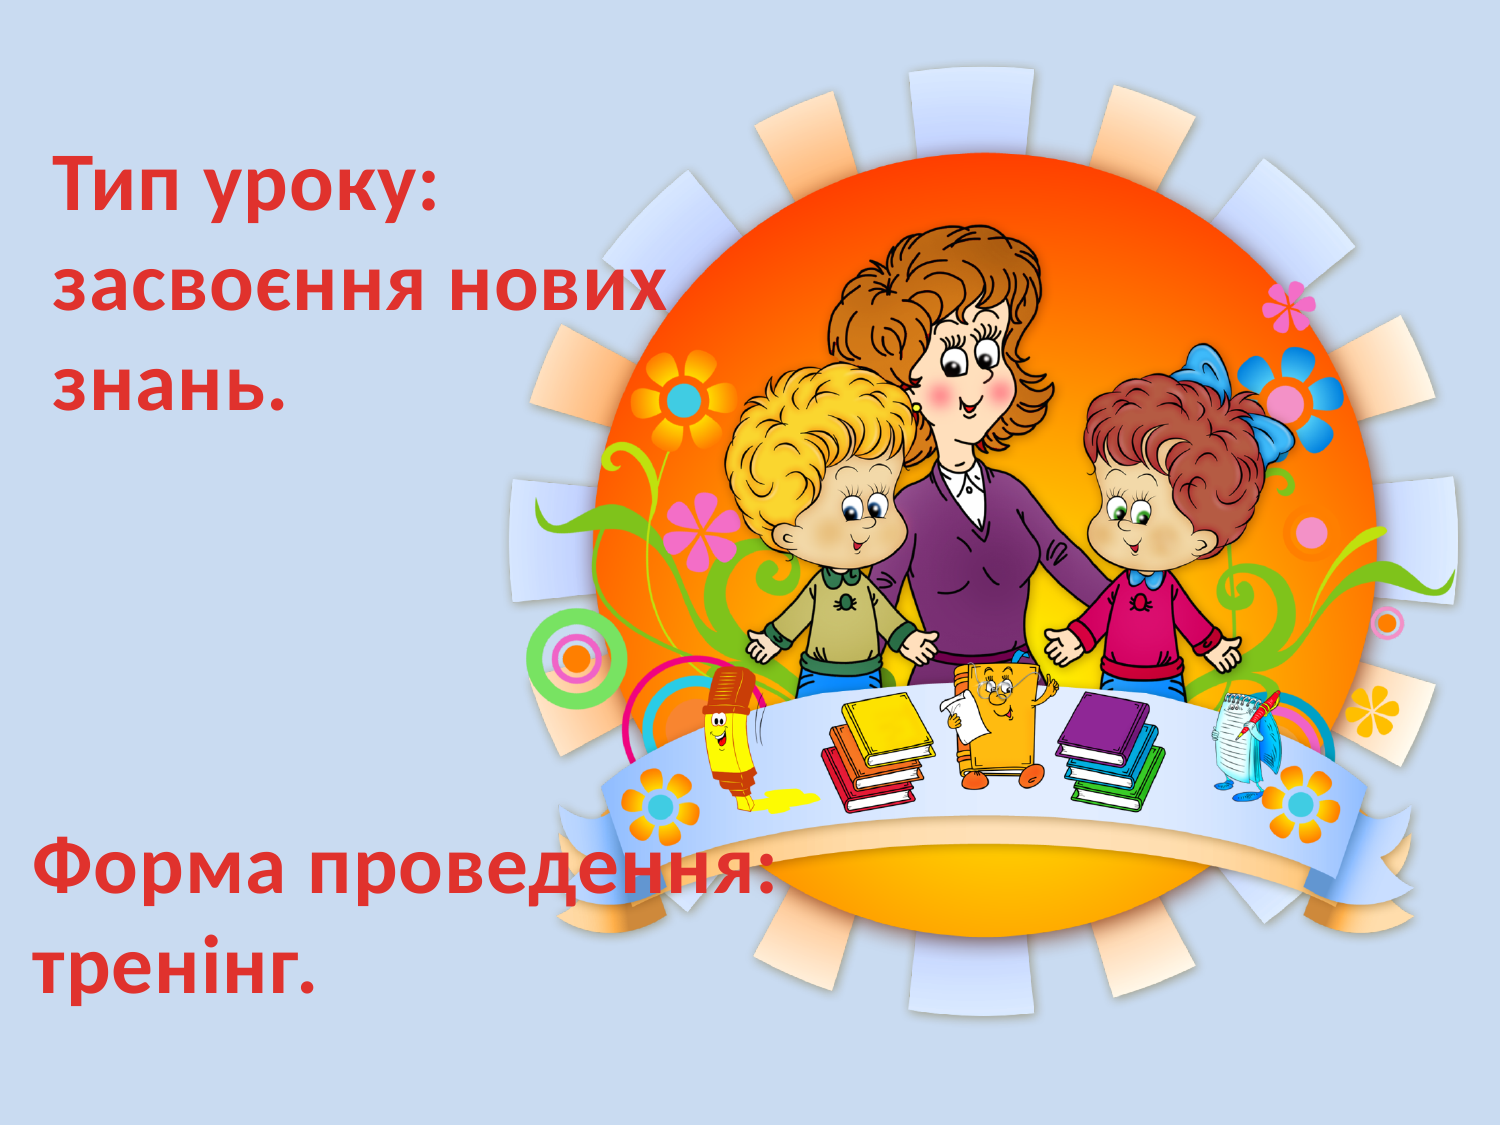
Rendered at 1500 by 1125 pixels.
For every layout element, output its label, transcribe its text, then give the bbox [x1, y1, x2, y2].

picture [473, 18, 1488, 1055]
text_box Форма проведення: тренінг. [17, 802, 981, 1125]
text_box Тип уроку: засвоєння нових знань. [38, 120, 468, 515]
